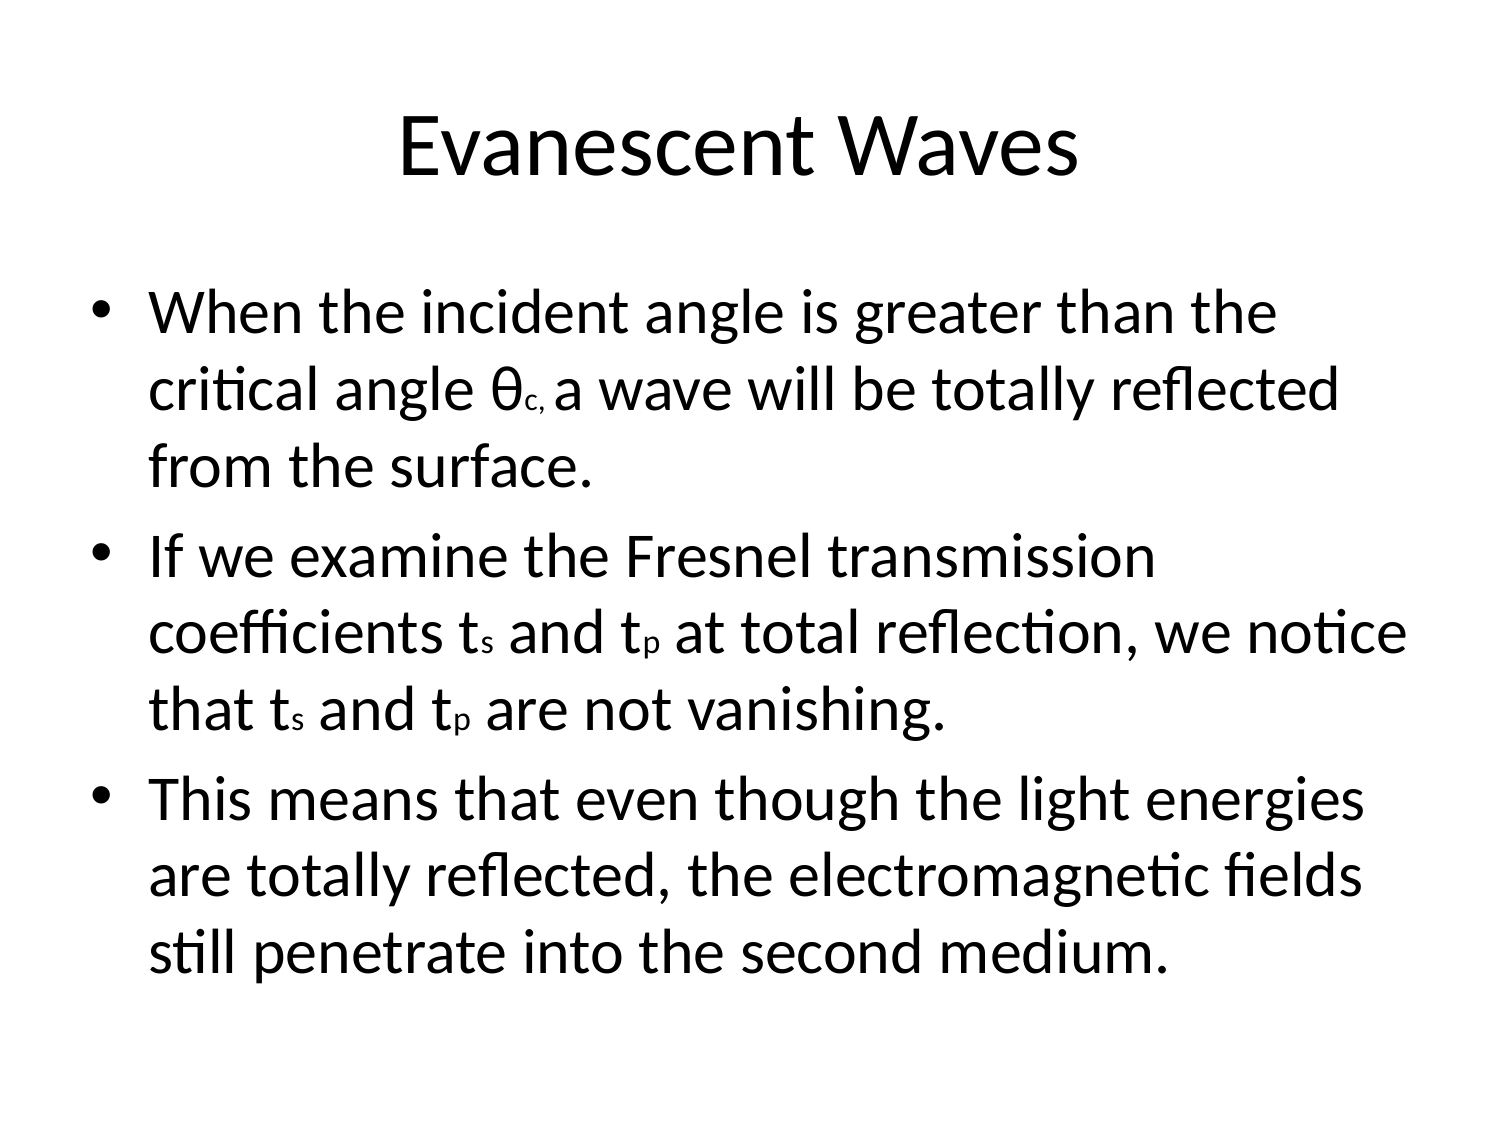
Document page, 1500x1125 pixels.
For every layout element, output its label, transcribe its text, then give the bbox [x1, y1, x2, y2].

list When the incident angle is greater than the critical angle θc, a wave will be totally reflected from the surface. If we examine the Fresnel transmission coefficients ts and tp at total reflection, we notice that ts and tp are not vanishing. This means that even though the light energies are totally reflected, the electromagnetic fields still penetrate into the second medium. [75, 262, 1425, 1005]
title Evanescent Waves [75, 45, 1425, 233]
